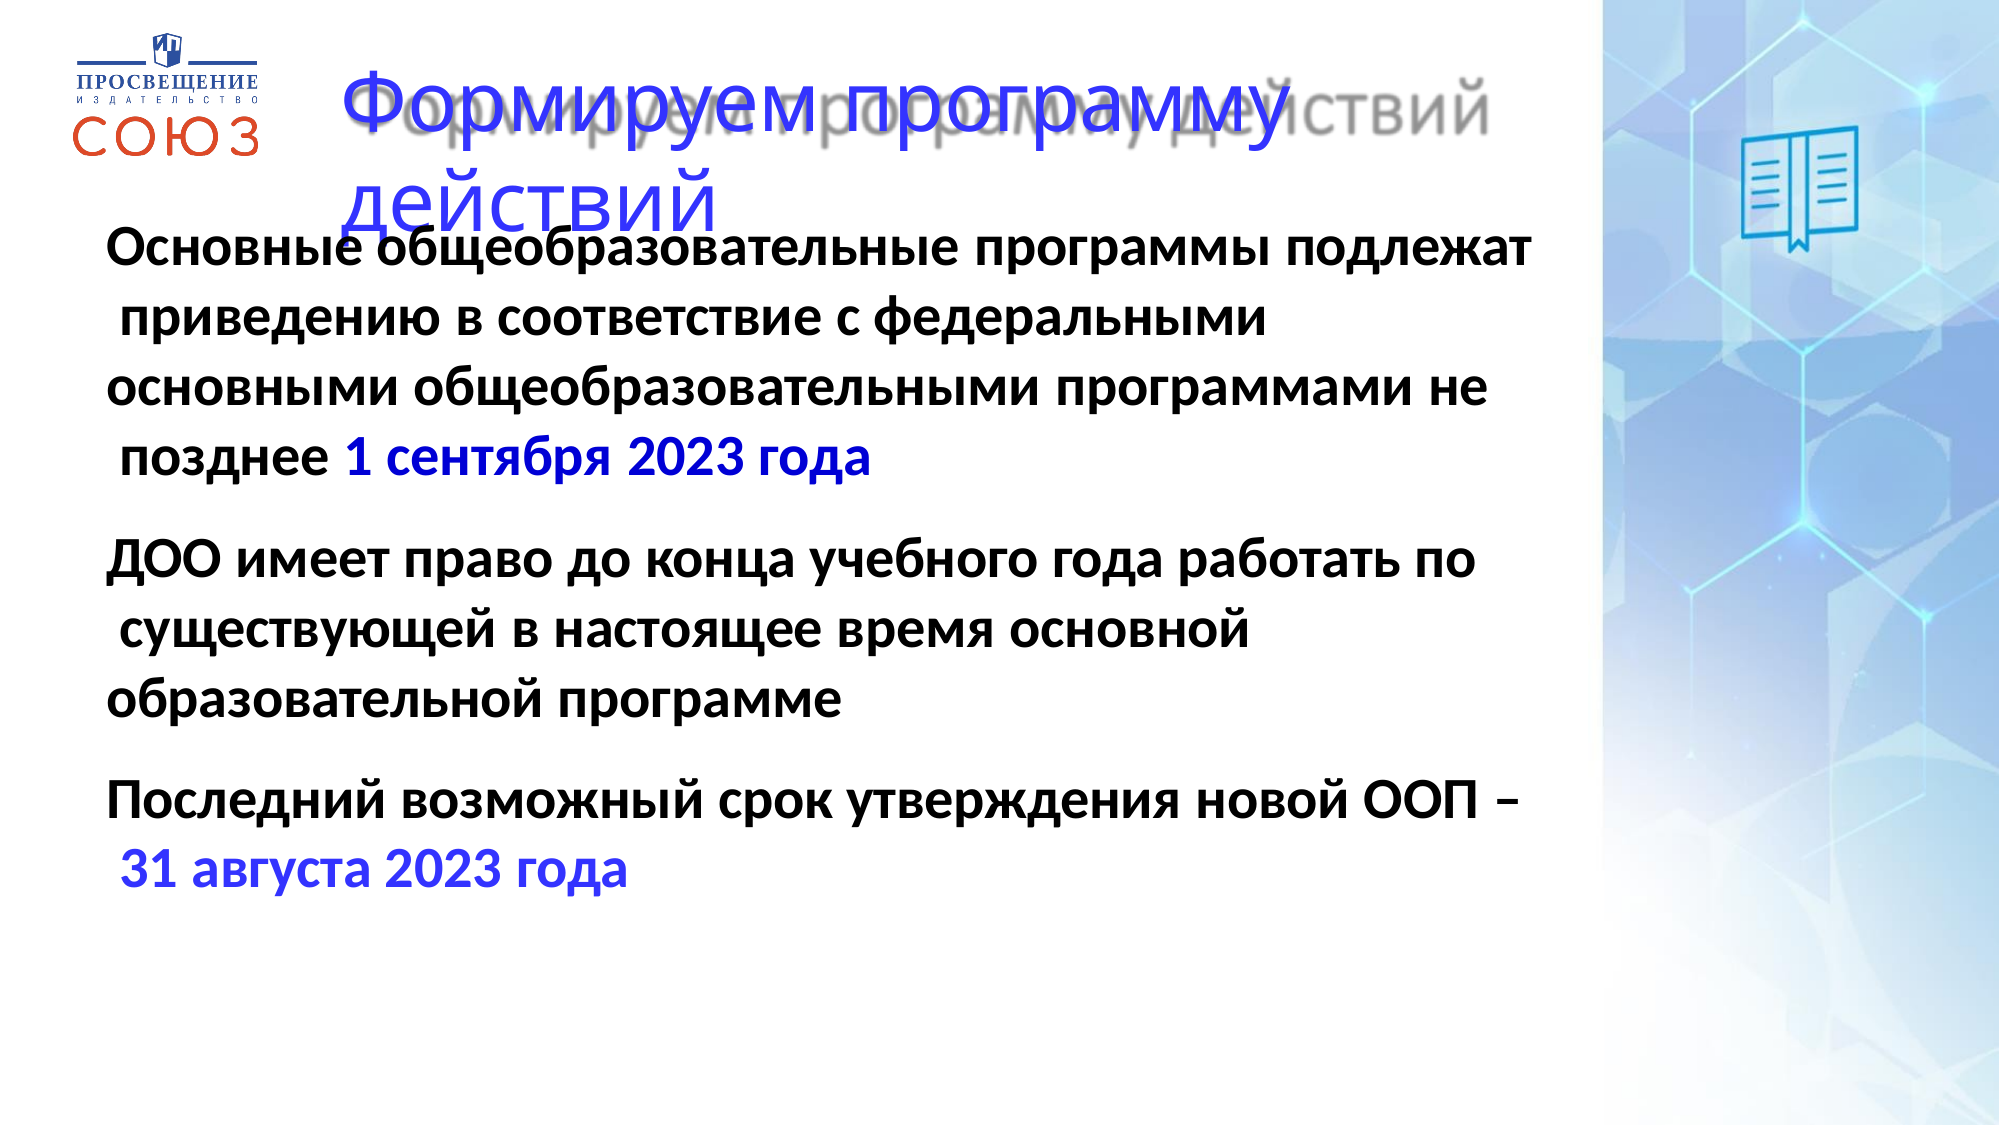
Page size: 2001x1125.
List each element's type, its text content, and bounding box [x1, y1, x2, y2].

title Формируем программу действий [338, 46, 1493, 205]
picture [73, 33, 258, 156]
picture [344, 74, 1490, 152]
picture [1587, 0, 2000, 1125]
text_box Основные общеобразовательные программы подлежат приведению в соответствие с федеральными основными общеобразовательными программами не позднее 1 сентября 2023 года ДОО имеет право до конца учебного года работать по существующей в настоящее время основной образовательной программе Последний возможный срок утверждения новой ООП – 31 августа 2023 года [104, 205, 1546, 900]
